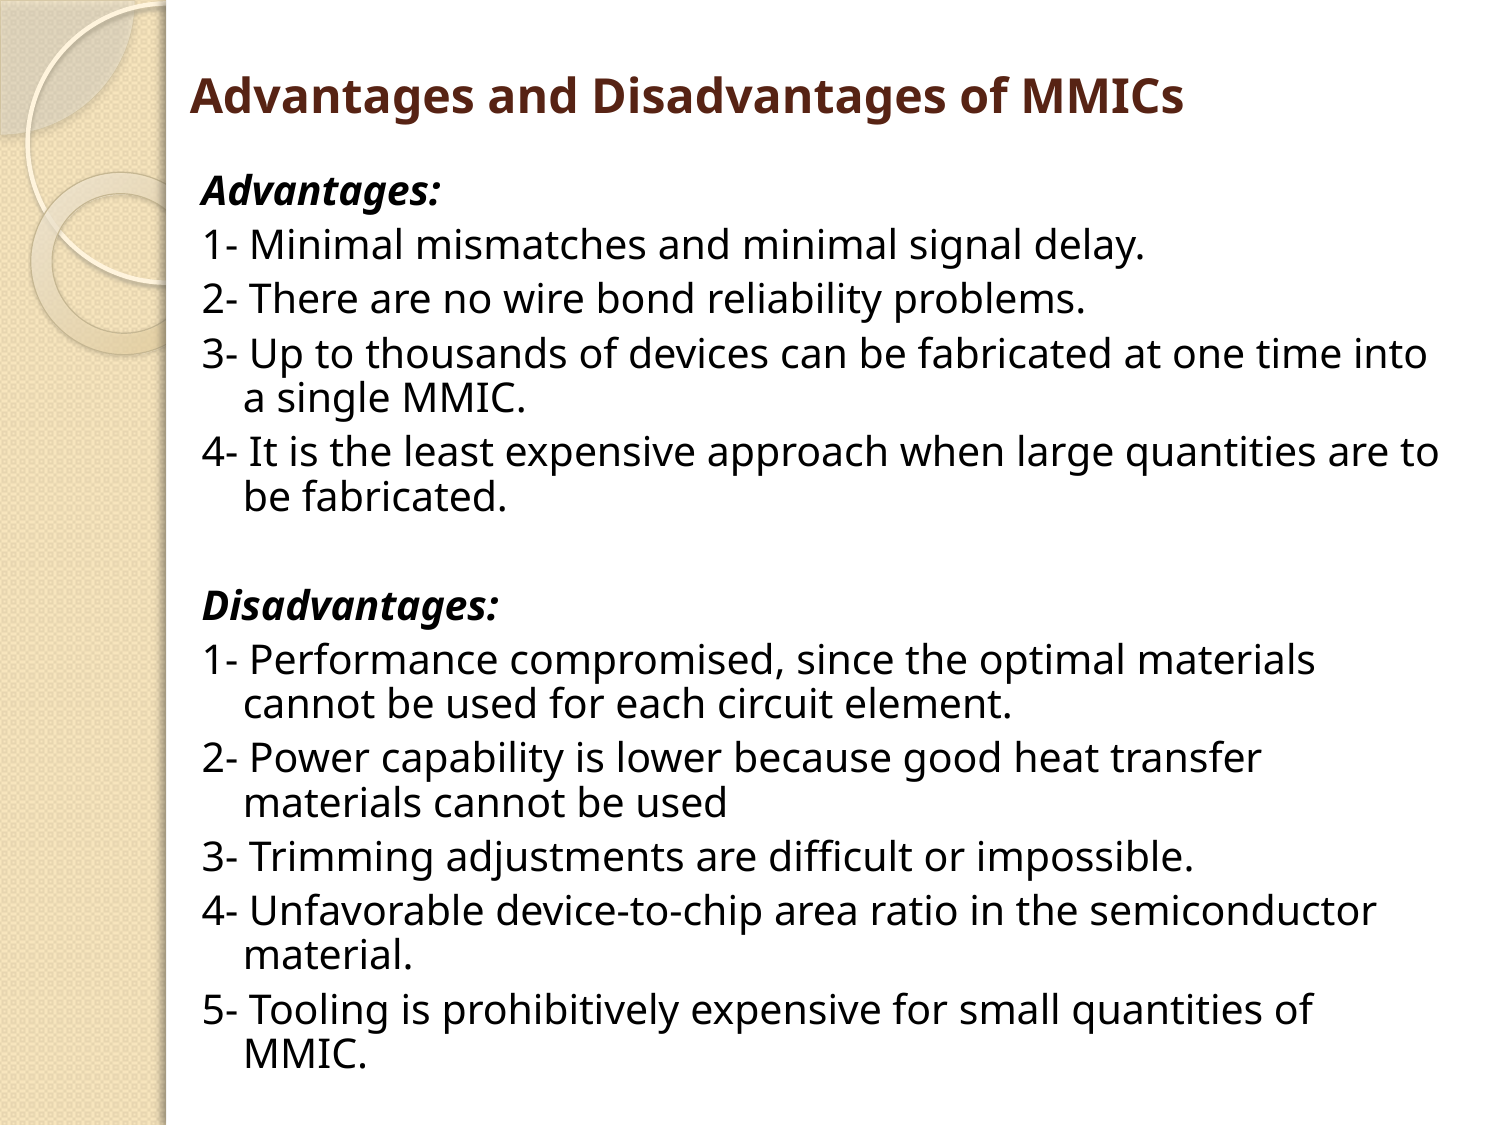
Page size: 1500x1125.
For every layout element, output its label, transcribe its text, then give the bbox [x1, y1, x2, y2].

title Advantages and Disadvantages of MMICs [174, 37, 1388, 150]
list Advantages: 1- Minimal mismatches and minimal signal delay. 2- There are no wire bond reliability problems. 3- Up to thousands of devices can be fabricated at one time into a single MMIC. 4- It is the least expensive approach when large quantities are to be fabricated. Disadvantages: 1- Performance compromised, since the optimal materials cannot be used for each circuit element. 2- Power capability is lower because good heat transfer materials cannot be used 3- Trimming adjustments are difficult or impossible. 4- Unfavorable device-to-chip area ratio in the semiconductor material. 5- Tooling is prohibitively expensive for small quantities of MMIC. [174, 162, 1463, 1088]
